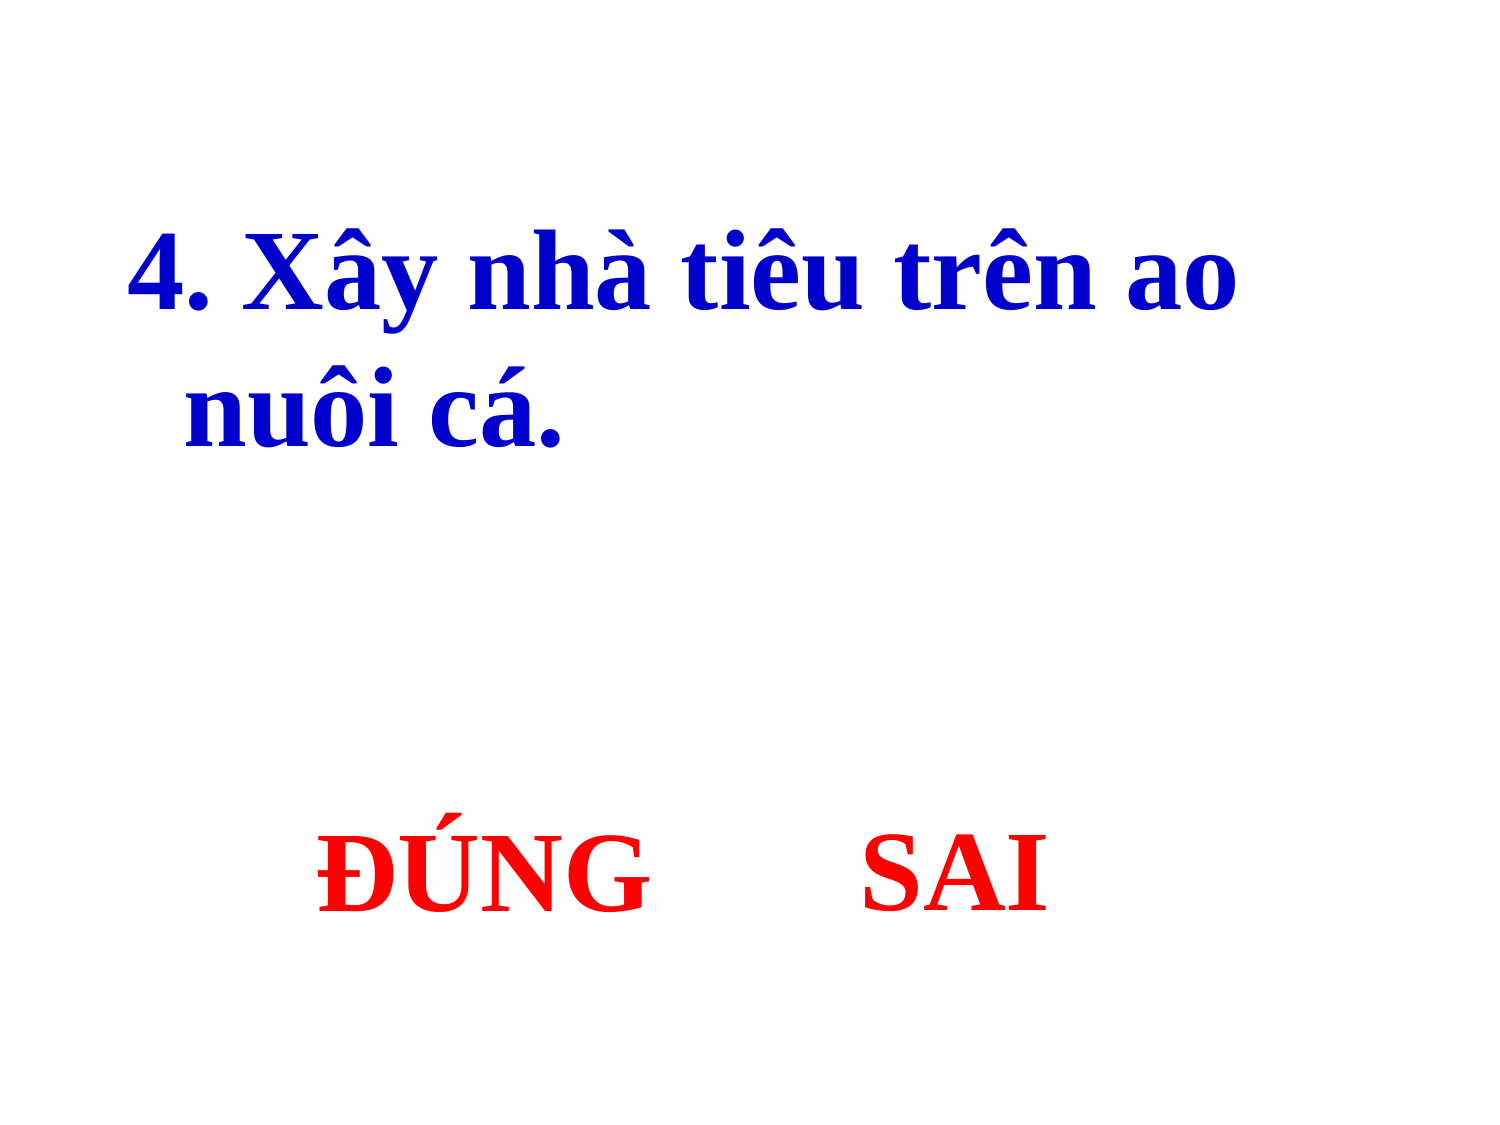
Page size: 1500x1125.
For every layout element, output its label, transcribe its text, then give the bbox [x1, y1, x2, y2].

text_box ĐÚNG [306, 792, 661, 939]
text_box SAI [850, 791, 1060, 938]
text_box 4. Xây nhà tiêu trên ao nuôi cá. [112, 187, 1425, 588]
